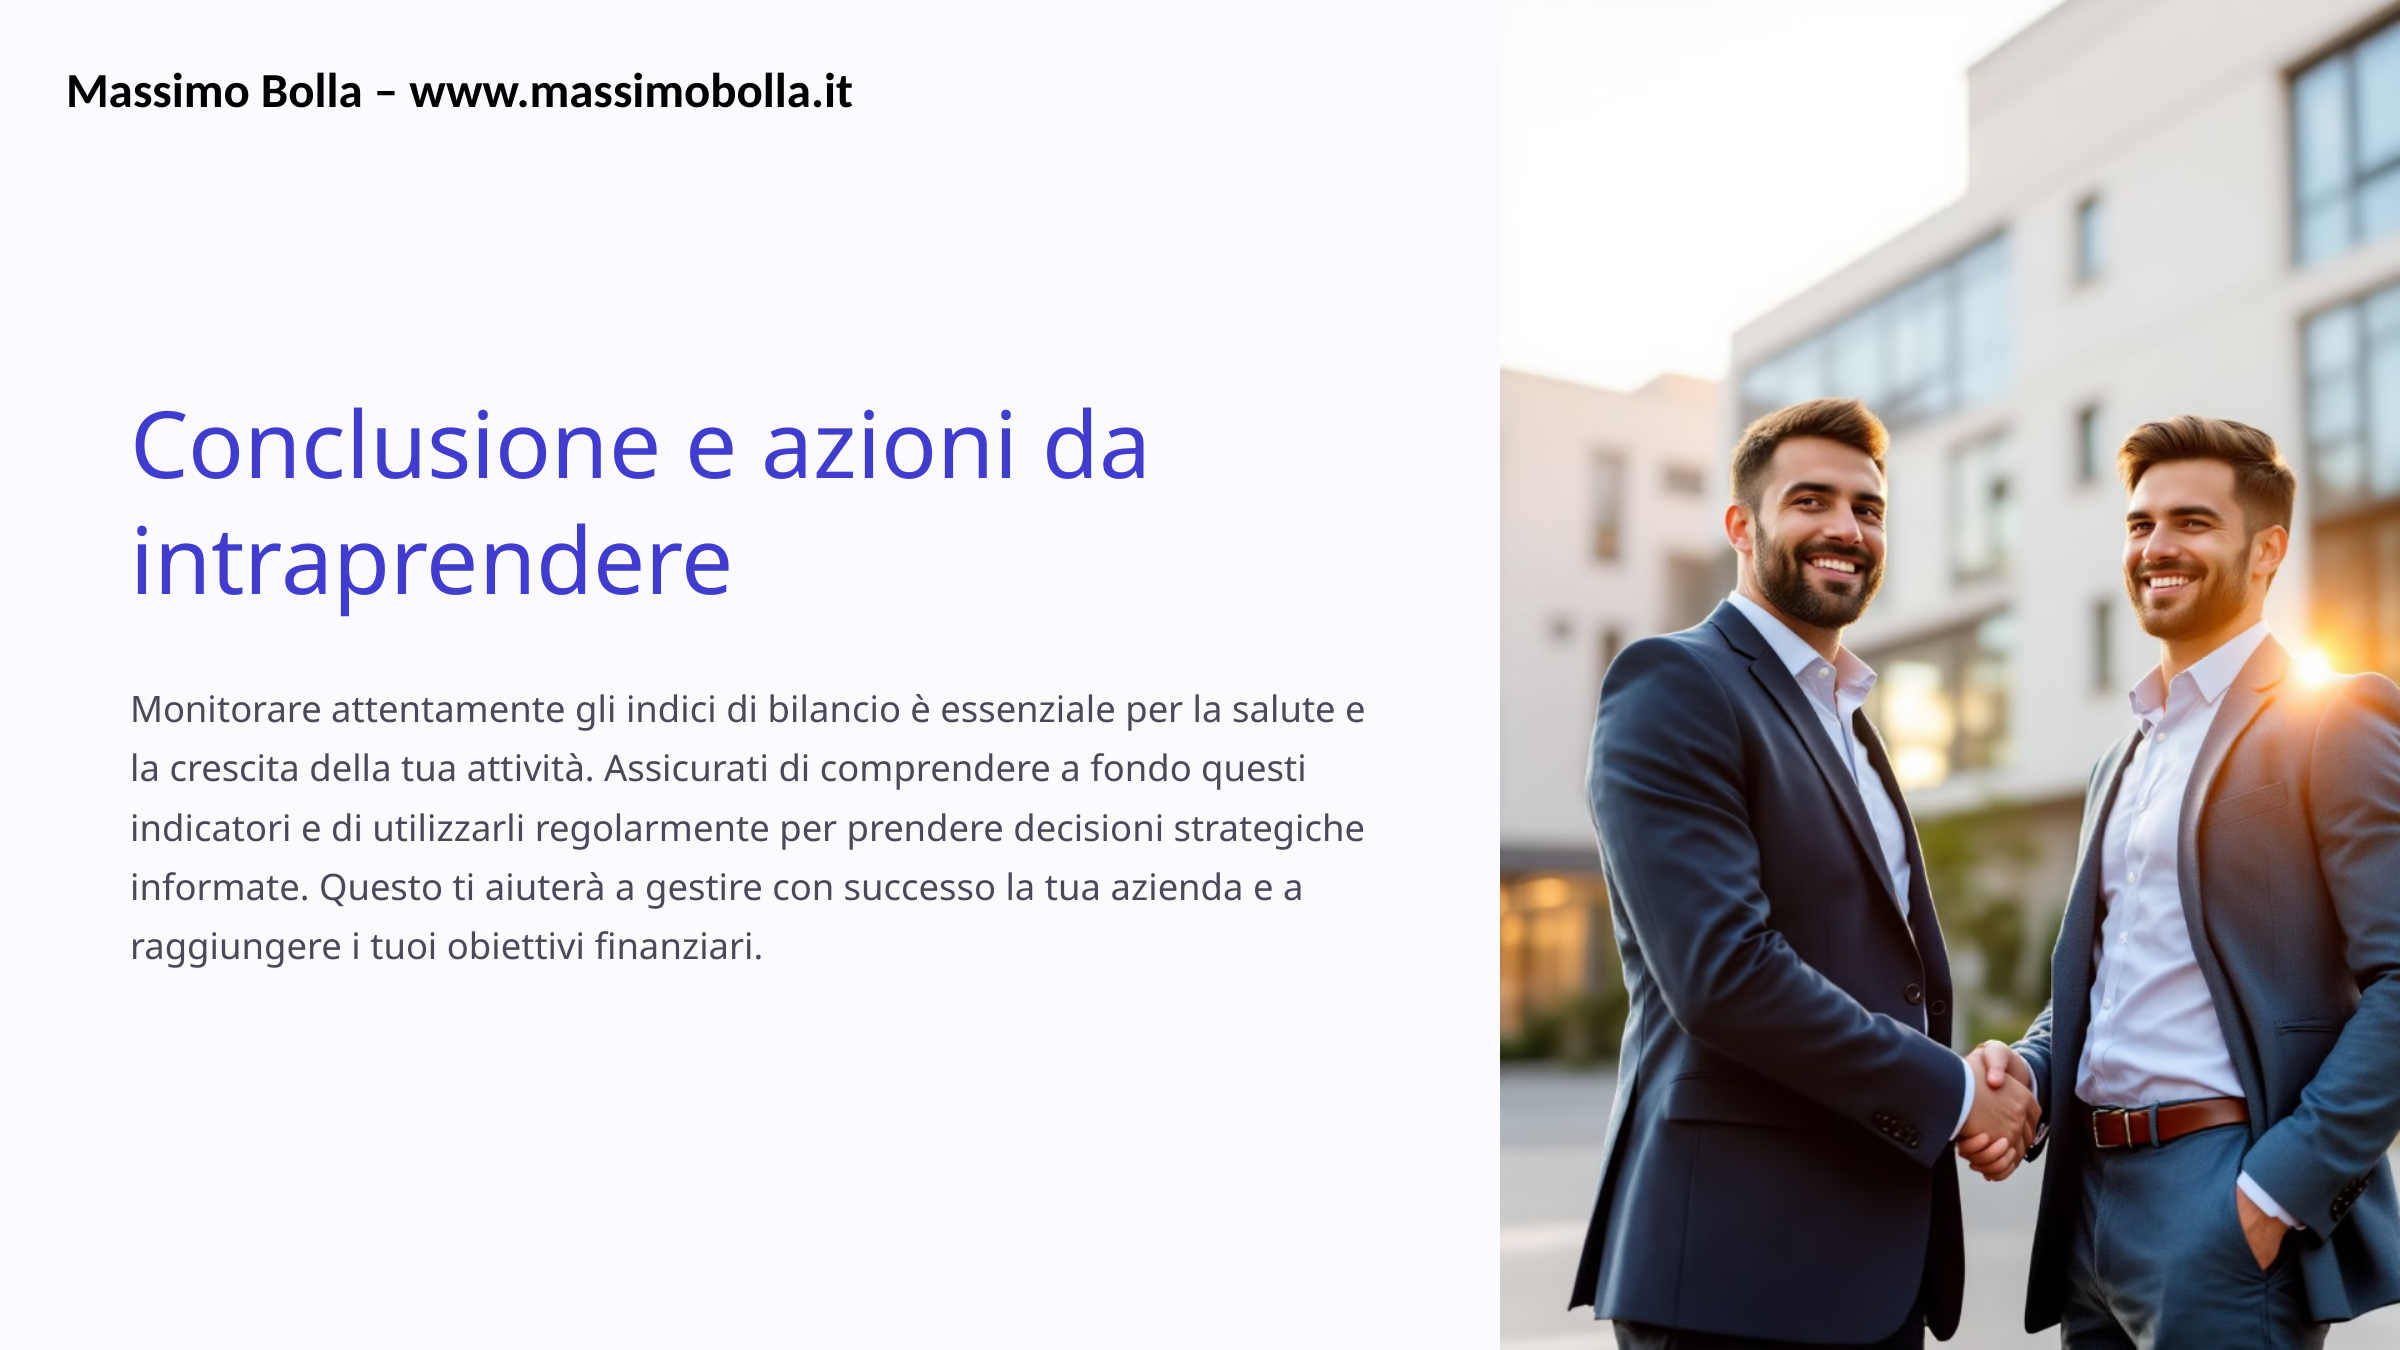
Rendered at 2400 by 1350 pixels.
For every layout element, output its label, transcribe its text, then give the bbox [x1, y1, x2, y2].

text_box Conclusione e azioni da intraprendere [130, 381, 1370, 615]
text_box Monitorare attentamente gli indici di bilancio è essenziale per la salute e la crescita della tua attività. Assicurati di comprendere a fondo questi indicatori e di utilizzarli regolarmente per prendere decisioni strategiche informate. Questo ti aiuterà a gestire con successo la tua azienda e a raggiungere i tuoi obiettivi finanziari. [130, 670, 1370, 968]
picture [1499, 0, 2400, 1350]
text_box Massimo Bolla – www.massimobolla.it [66, 49, 885, 129]
